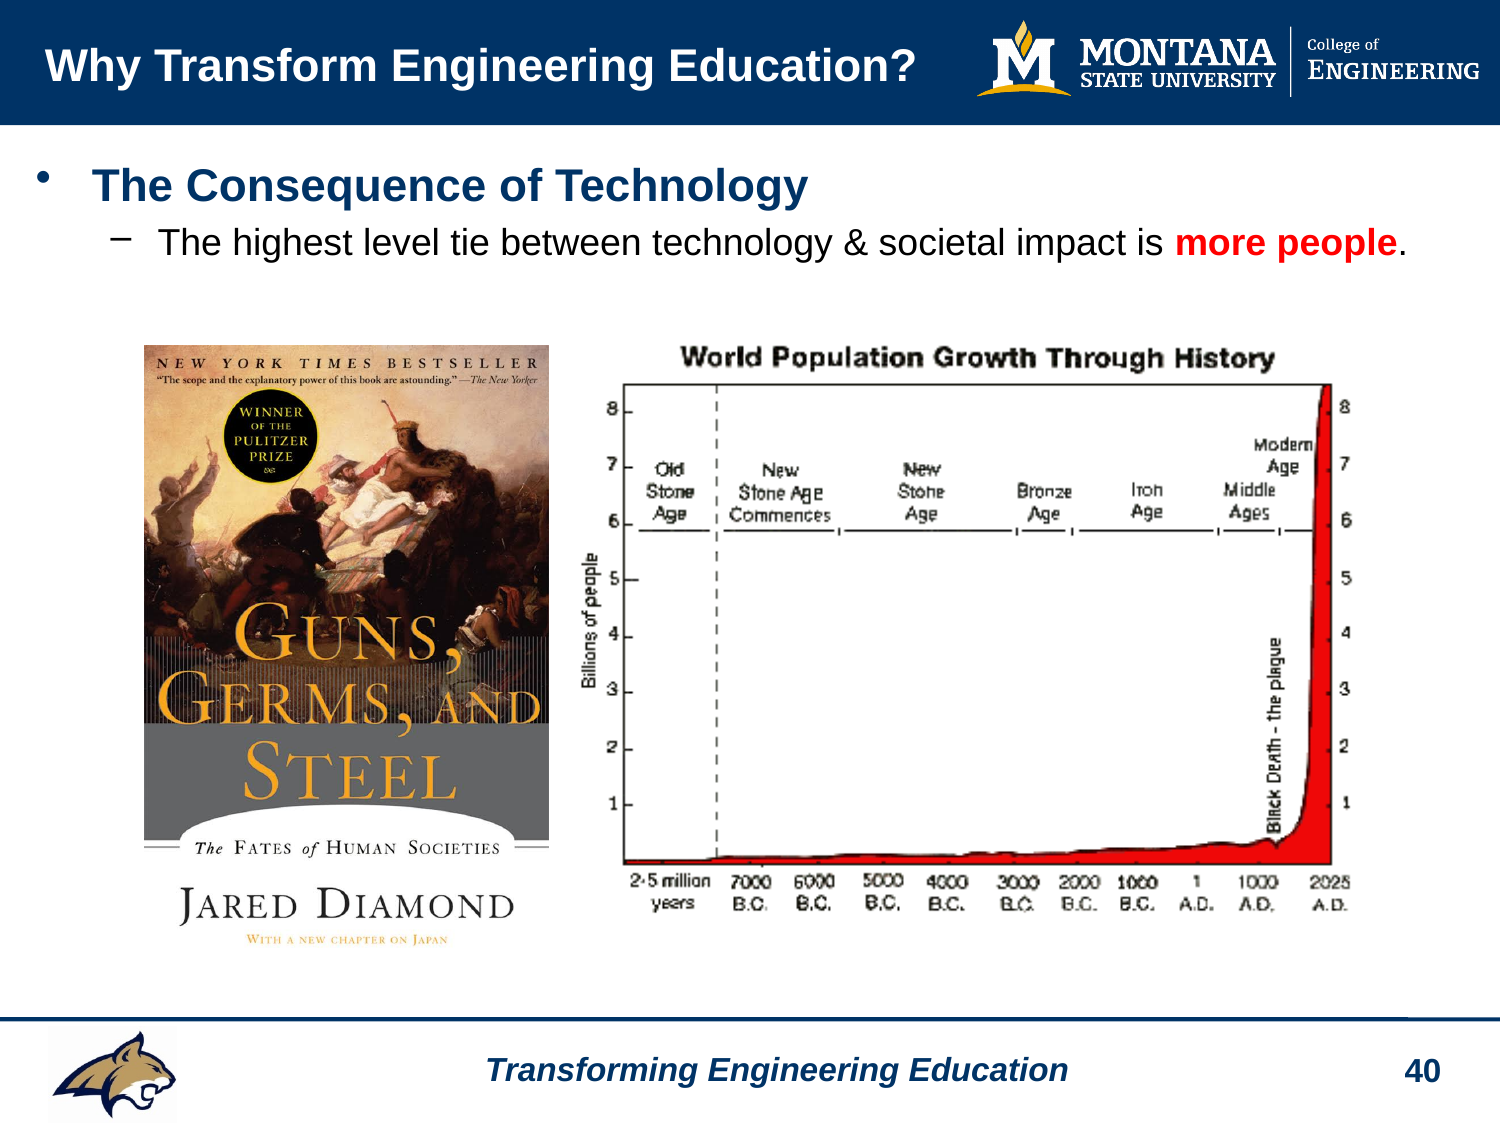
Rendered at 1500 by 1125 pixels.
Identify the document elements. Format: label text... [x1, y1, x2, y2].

picture [576, 317, 1370, 922]
picture [144, 345, 549, 961]
list The Consequence of Technology The highest level tie between technology & societal impact is more people. [20, 147, 1477, 997]
title Why Transform Engineering Education? [29, 30, 992, 96]
slide_number 40 [1369, 1042, 1477, 1097]
picture [48, 1026, 177, 1123]
picture [977, 20, 1479, 97]
